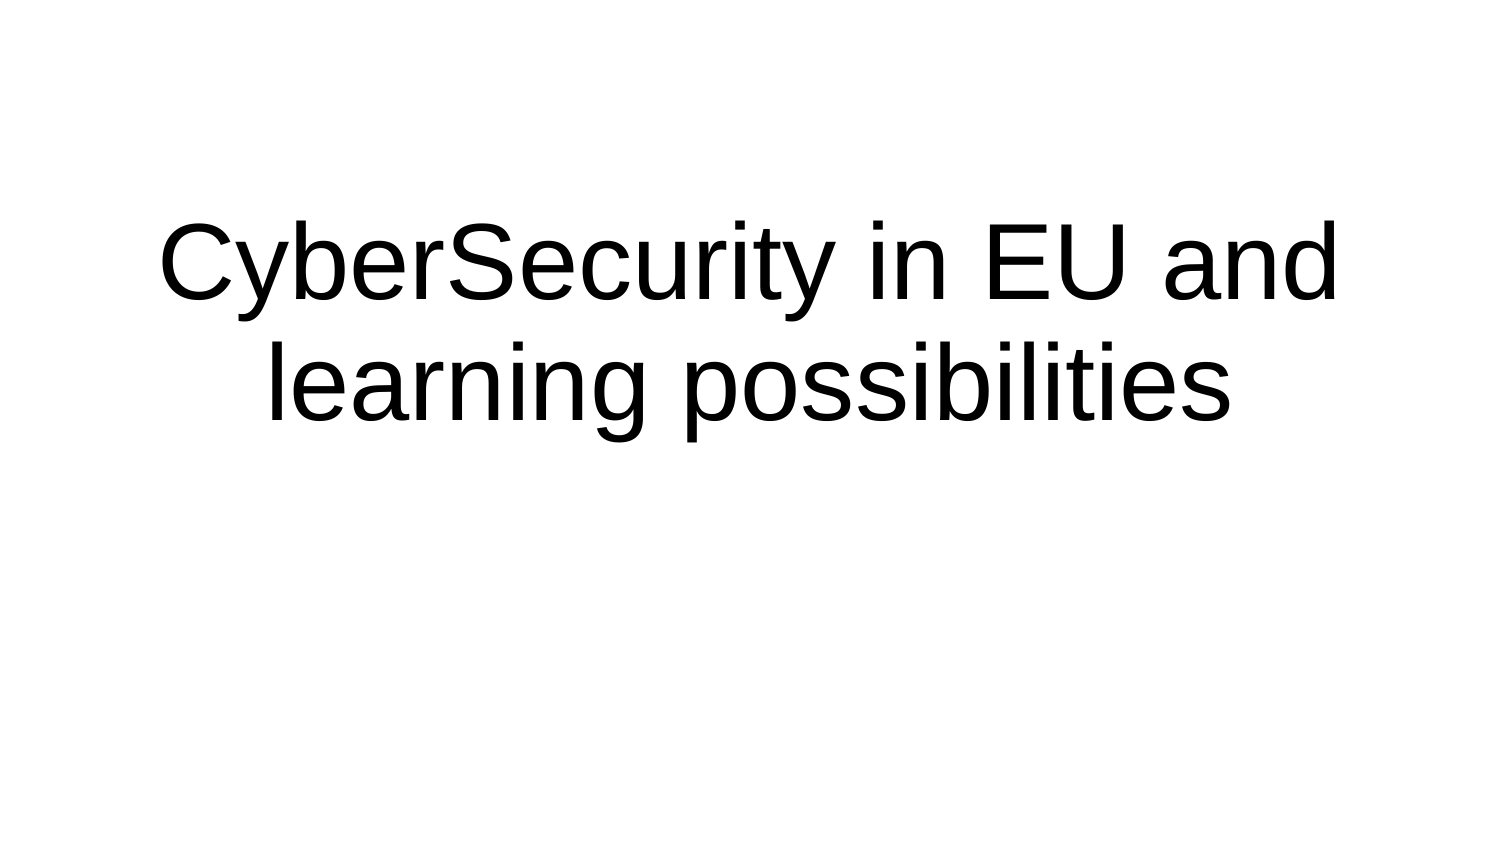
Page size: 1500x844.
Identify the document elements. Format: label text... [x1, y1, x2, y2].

title CyberSecurity in EU and learning possibilities [51, 122, 1449, 459]
